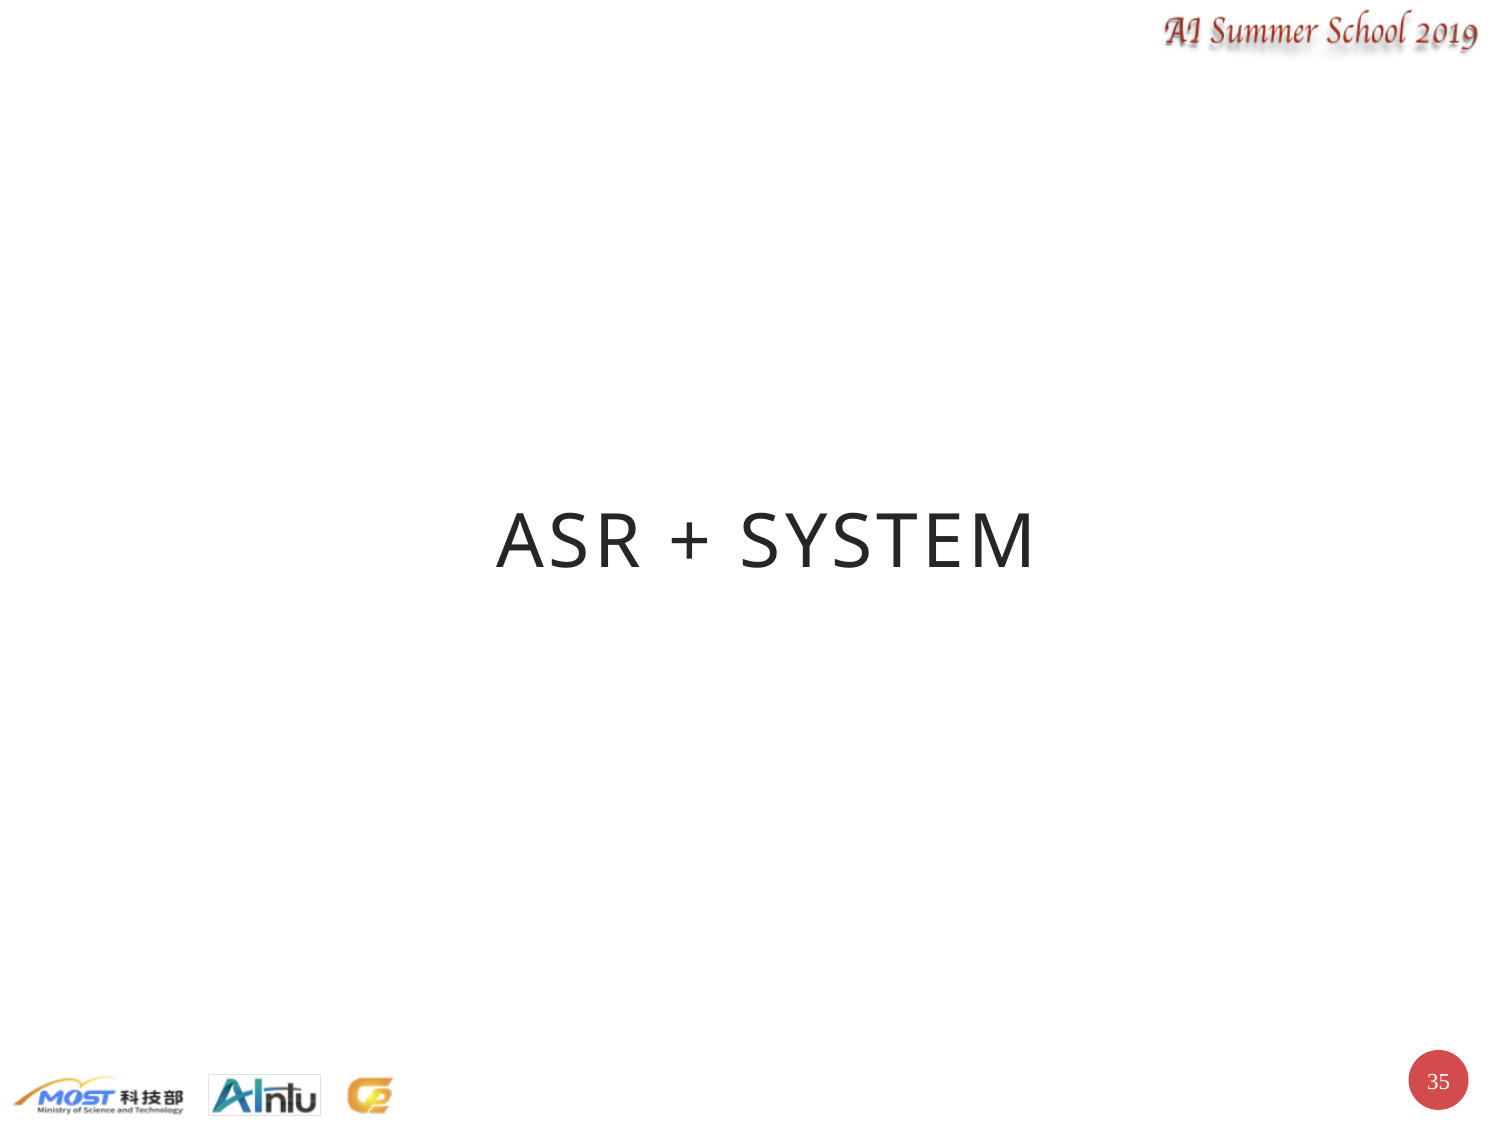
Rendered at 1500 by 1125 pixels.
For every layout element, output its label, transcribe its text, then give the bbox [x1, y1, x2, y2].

picture [1155, 5, 1489, 60]
title ASR + System [118, 459, 1417, 627]
picture [5, 1065, 409, 1122]
slide_number 34 [1408, 1049, 1469, 1110]
